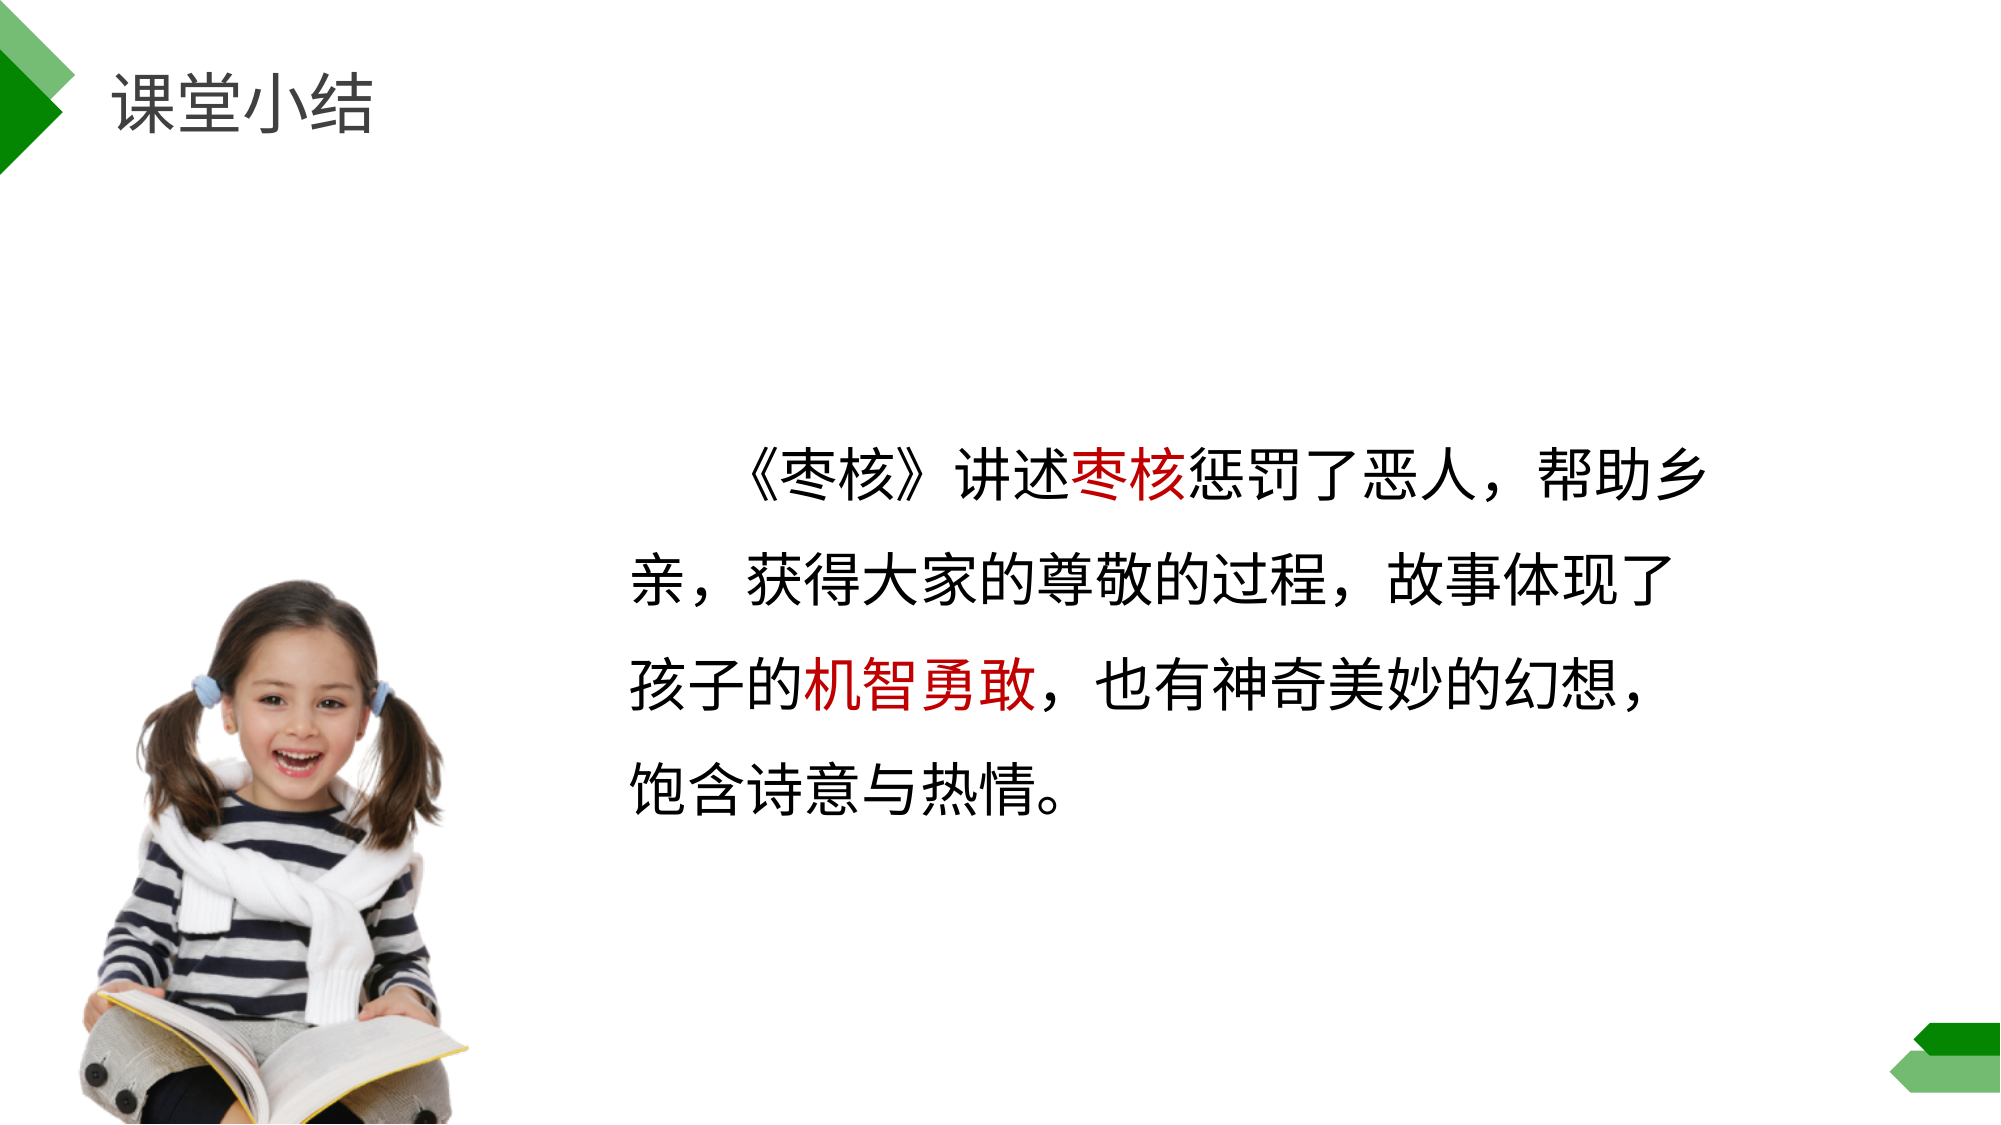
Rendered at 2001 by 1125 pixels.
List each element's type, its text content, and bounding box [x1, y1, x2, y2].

picture [62, 573, 478, 1124]
text_box 《枣核》讲述枣核惩罚了恶人，帮助乡亲，获得大家的尊敬的过程，故事体现了孩子的机智勇敢，也有神奇美妙的幻想，饱含诗意与热情。 [614, 395, 1730, 831]
text_box 课堂小结 [94, 54, 772, 150]
